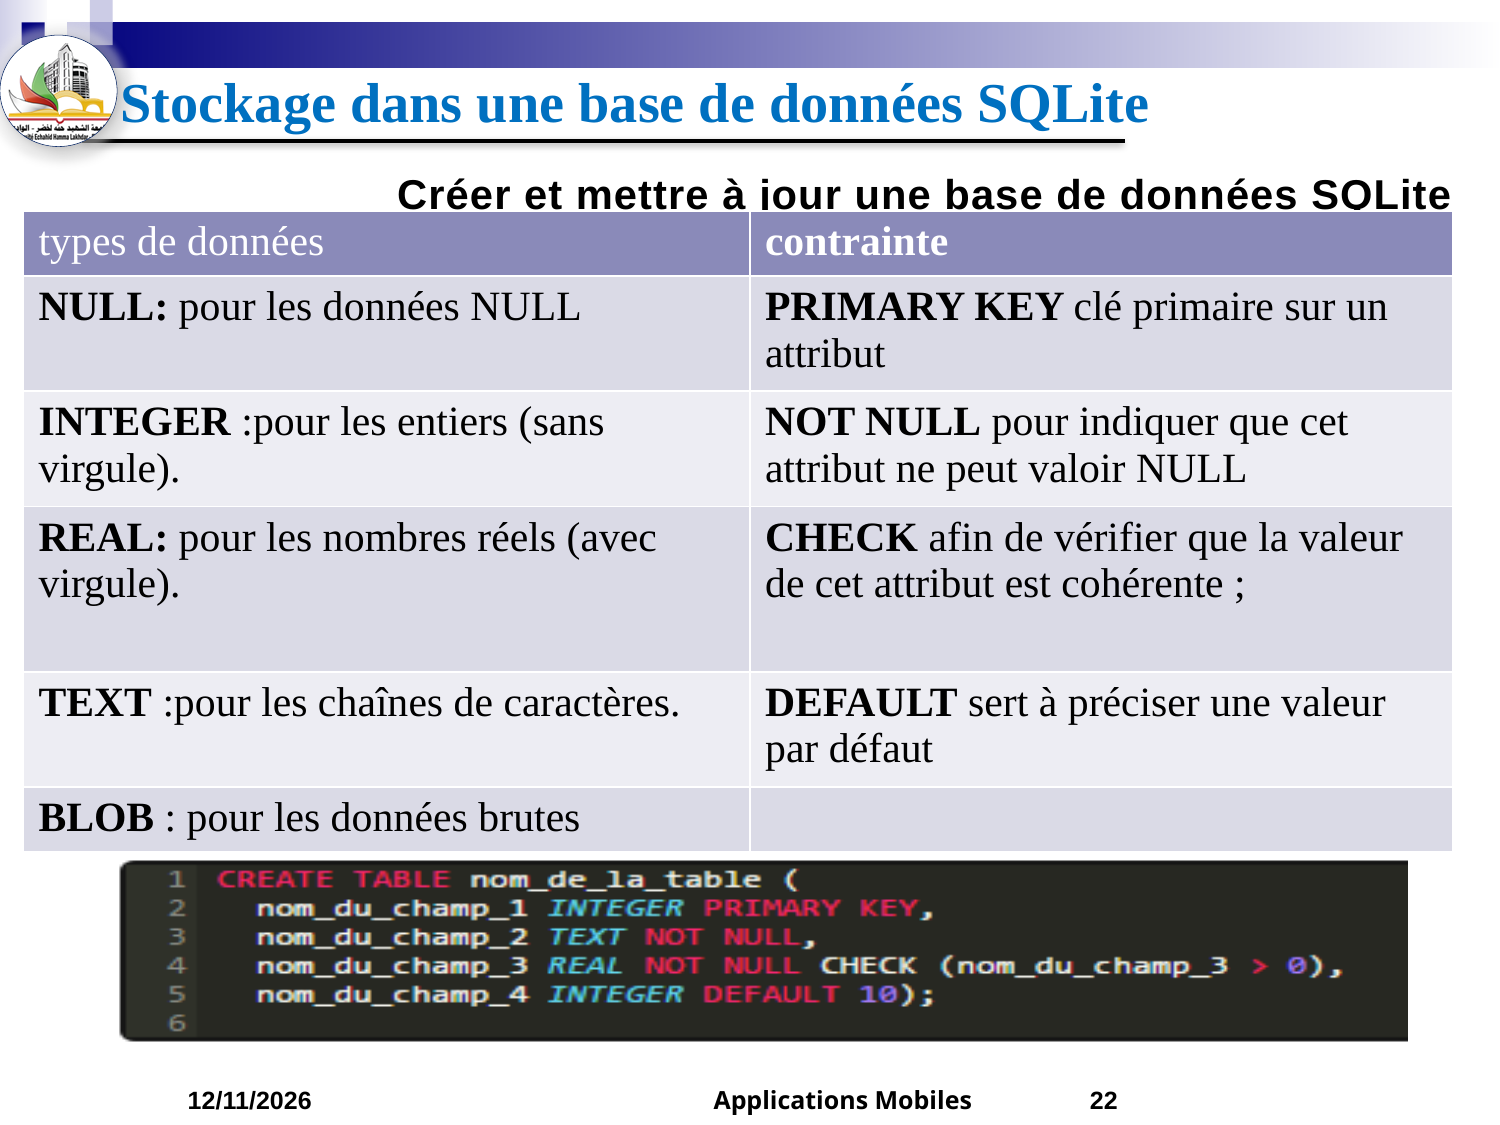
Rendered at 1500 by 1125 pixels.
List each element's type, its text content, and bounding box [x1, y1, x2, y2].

table_cell BLOB : pour les données brutes [24, 788, 749, 851]
table_cell [751, 788, 1452, 851]
table_cell CHECK afin de vérifier que la valeur de cet attribut est cohérente ; [751, 507, 1452, 671]
table_cell REAL: pour les nombres réels (avec virgule). [24, 507, 749, 671]
table_cell DEFAULT sert à préciser une valeur par défaut [751, 673, 1452, 786]
table_cell NOT NULL pour indiquer que cet attribut ne peut valoir NULL [751, 392, 1452, 506]
title Stockage dans une base de données SQLite [105, 23, 1500, 177]
picture [0, 34, 118, 147]
table_cell TEXT :pour les chaînes de caractères. [24, 673, 749, 786]
slide_number 22 [1074, 1043, 1426, 1123]
table_cell NULL: pour les données NULL [24, 277, 749, 390]
table_cell INTEGER :pour les entiers (sans virgule). [24, 392, 749, 506]
table_cell PRIMARY KEY clé primaire sur un attribut [751, 277, 1452, 390]
text_box Créer et mettre à jour une base de données SQLite [367, 152, 1468, 228]
table_header types de données [24, 212, 749, 275]
footer Applications Mobiles [512, 1055, 988, 1123]
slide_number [74, 1043, 426, 1123]
picture [118, 857, 1408, 1046]
table_header contrainte [751, 212, 1452, 275]
